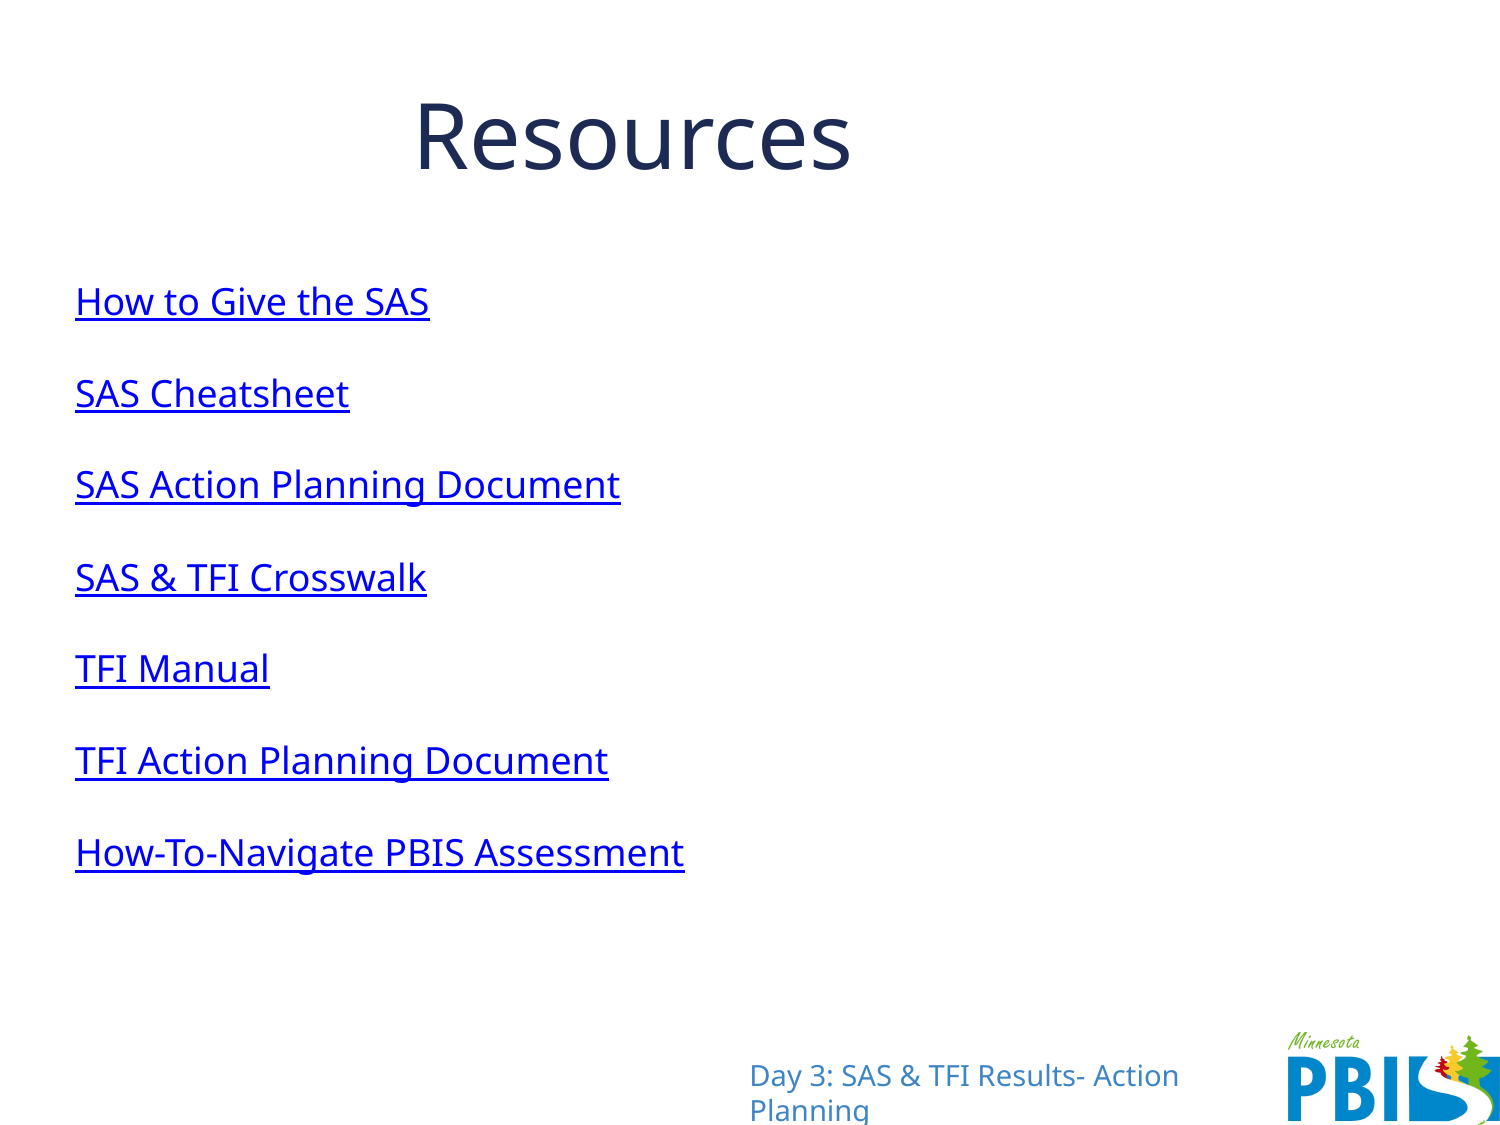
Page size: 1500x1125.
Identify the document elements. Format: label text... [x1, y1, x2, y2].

picture [1288, 1032, 1500, 1125]
title Resources [59, 57, 1207, 208]
picture [1301, 1068, 1312, 1085]
list How to Give the SAS SAS Cheatsheet SAS Action Planning Document SAS & TFI Crosswalk TFI Manual TFI Action Planning Document How-To-Navigate PBIS Assessment [59, 262, 1415, 861]
